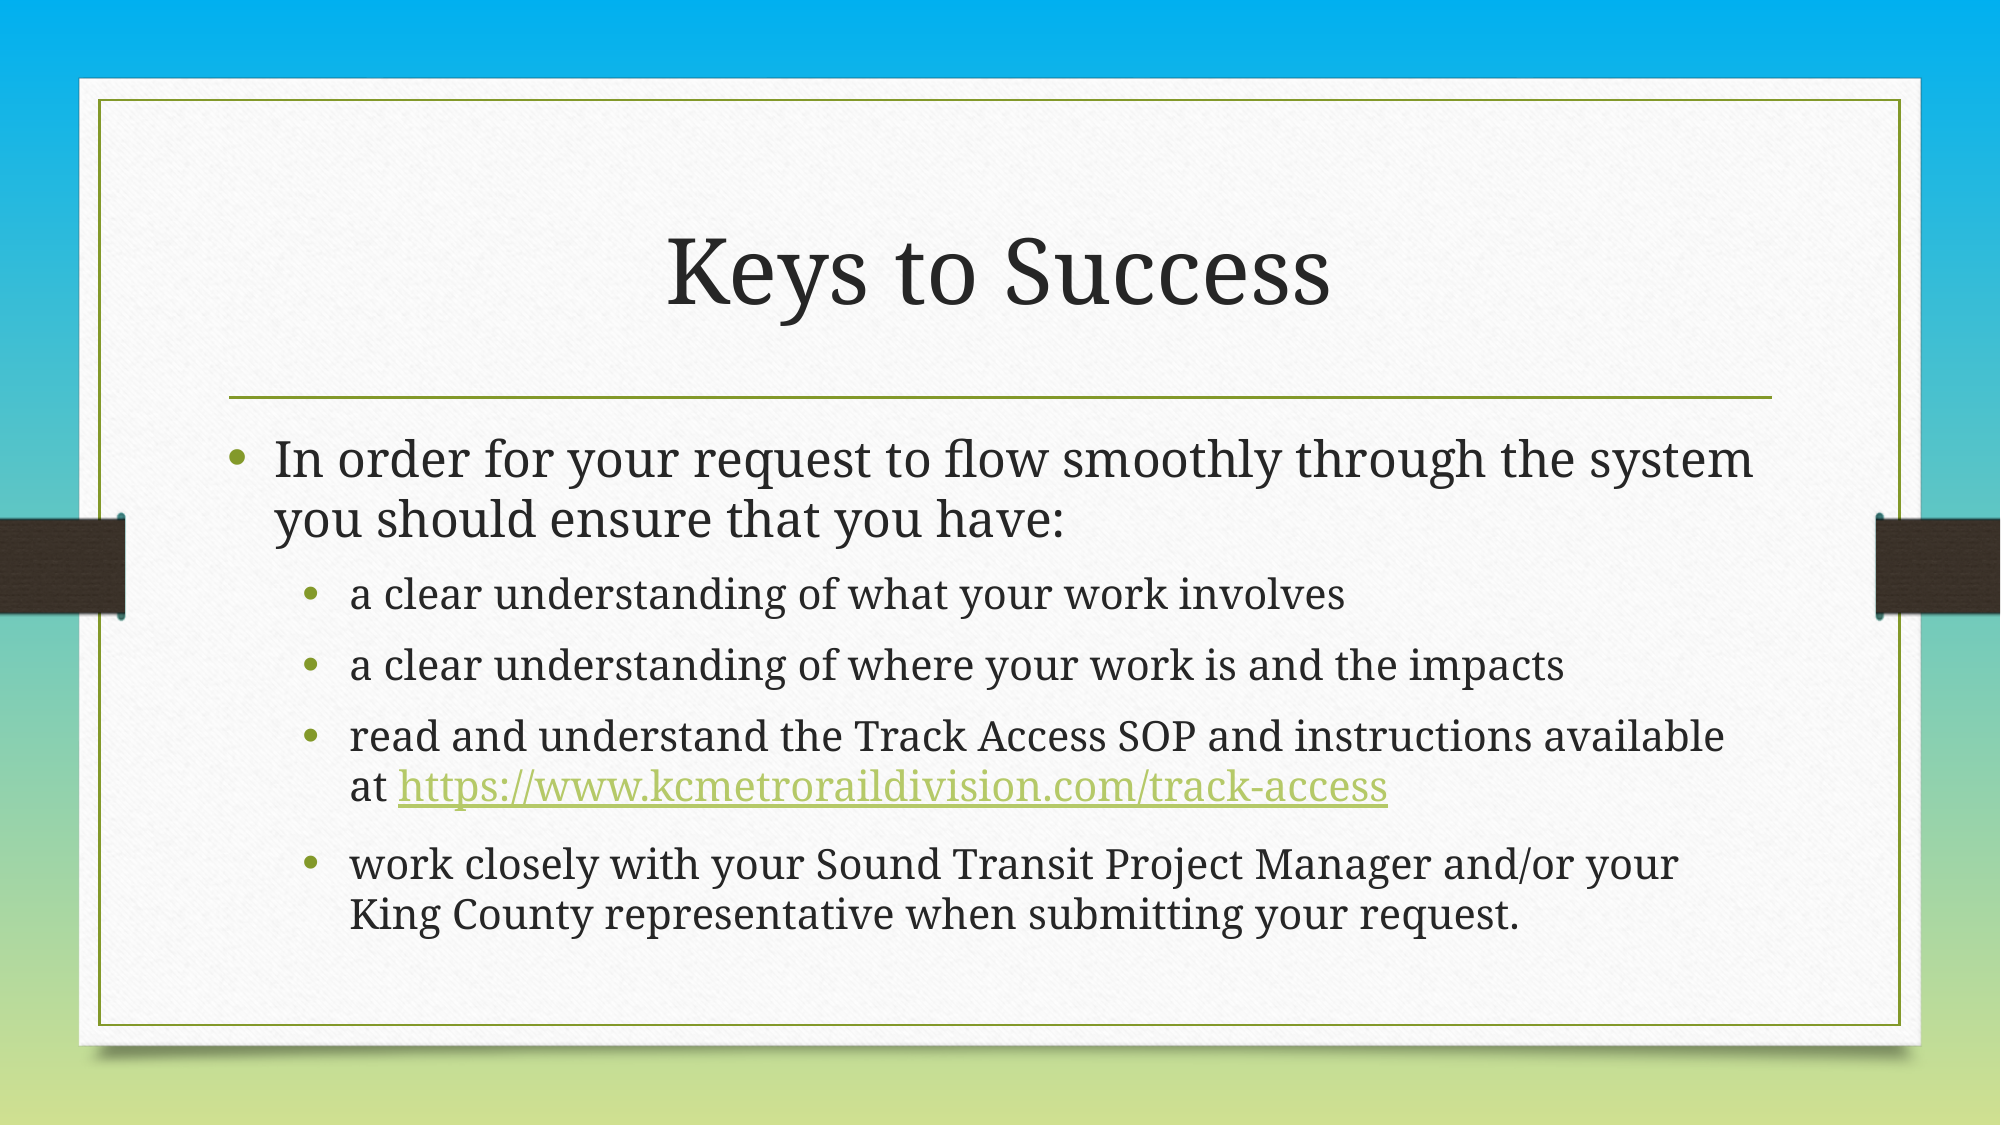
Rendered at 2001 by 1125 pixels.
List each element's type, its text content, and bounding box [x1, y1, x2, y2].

title Keys to Success [212, 161, 1788, 375]
picture [0, 78, 2001, 1125]
list In order for your request to flow smoothly through the system you should ensure that you have: a clear understanding of what your work involves a clear understanding of where your work is and the impacts read and understand the Track Access SOP and instructions available at https://www.kcmetroraildivision.com/track-access work closely with your Sound Transit Project Manager and/or your King County representative when submitting your request. [212, 419, 1788, 964]
